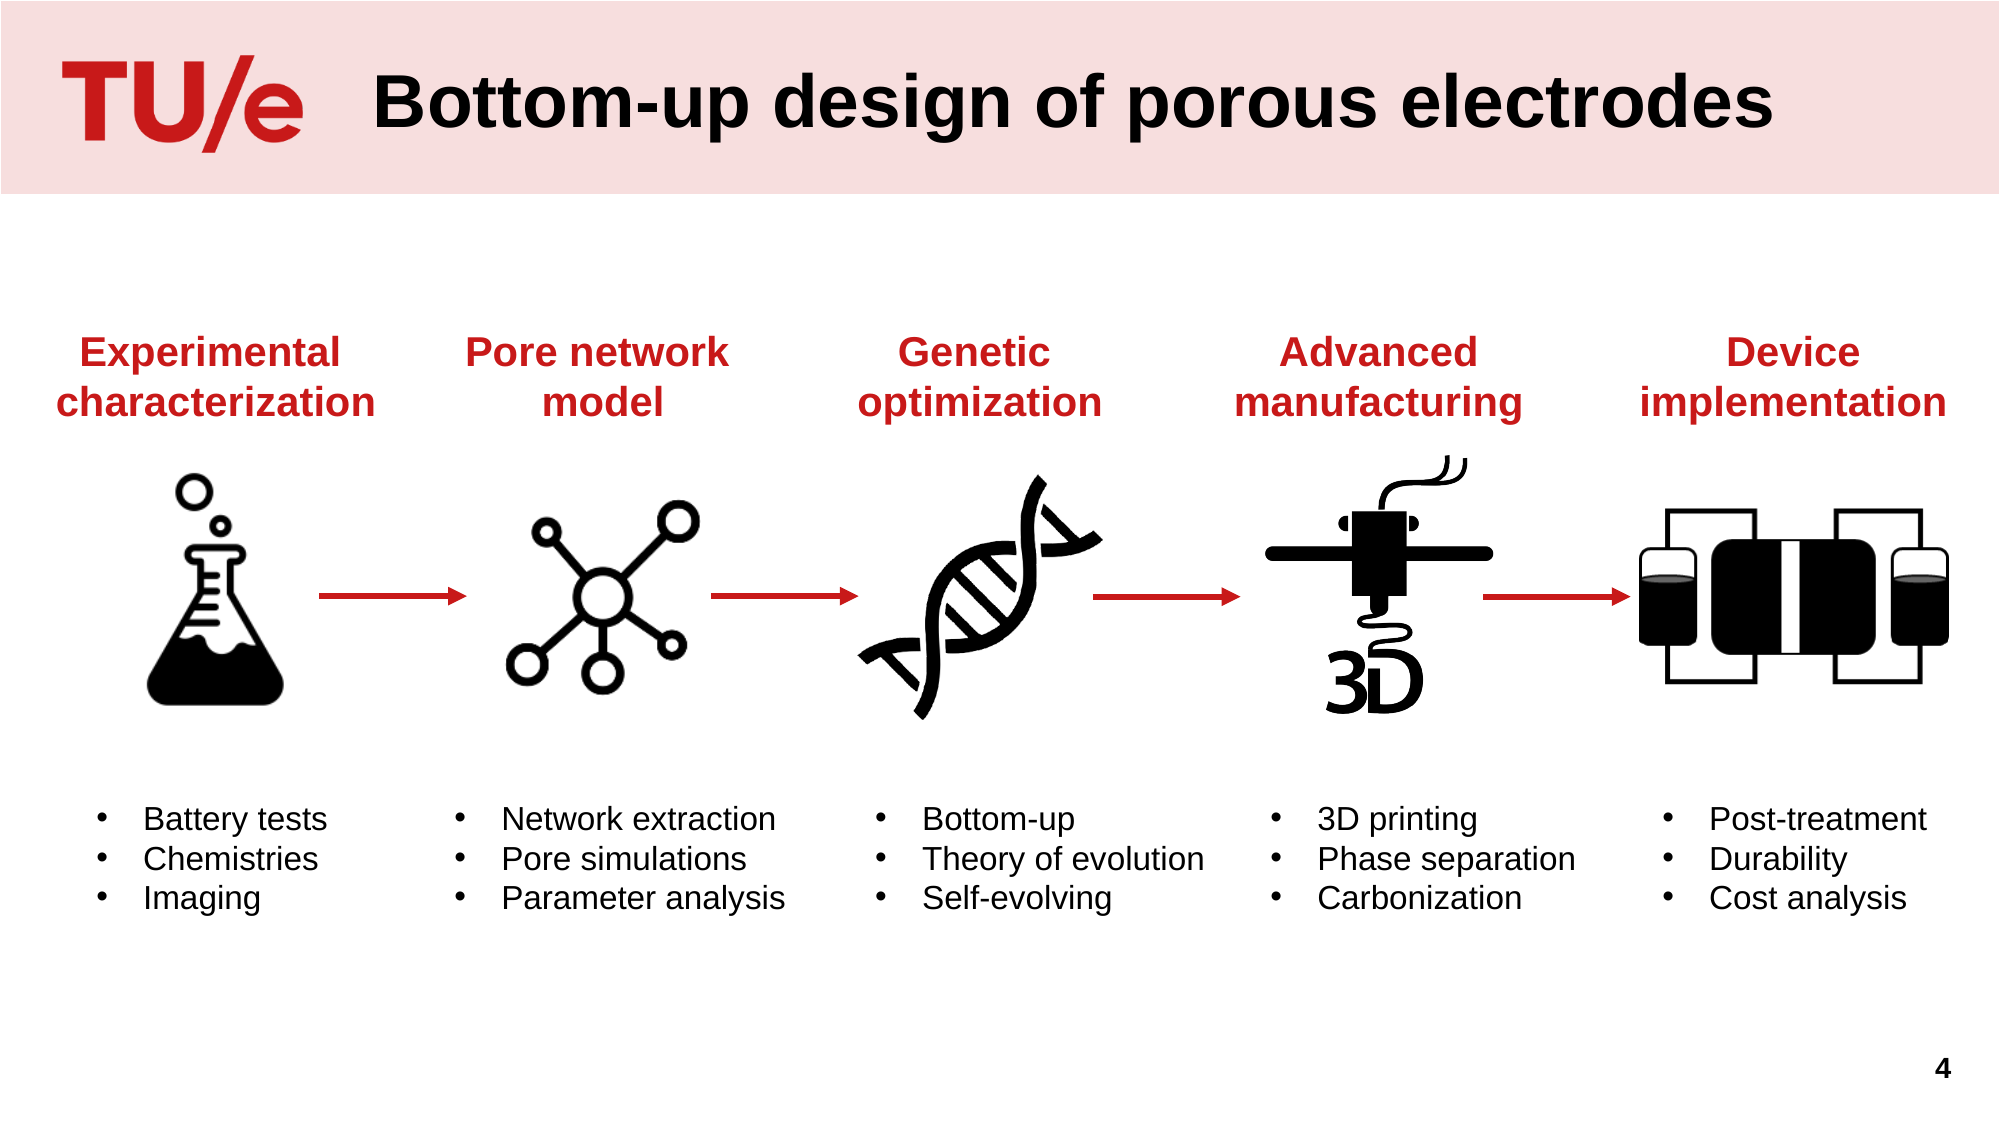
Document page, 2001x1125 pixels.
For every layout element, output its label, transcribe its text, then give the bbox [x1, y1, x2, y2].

text_box Post-treatment Durability Cost analysis [1647, 789, 1943, 964]
text_box Advanced manufacturing [1218, 316, 1539, 432]
slide_number 3 [1886, 1048, 2000, 1125]
text_box Pore network model [450, 316, 756, 432]
picture [494, 489, 711, 706]
text_box Experimental characterization [41, 316, 392, 432]
text_box Bottom-up Theory of evolution Self-evolving [860, 789, 1221, 964]
text_box Network extraction Pore simulations Parameter analysis [439, 789, 802, 964]
text_box Battery tests Chemistries Imaging [81, 789, 344, 924]
picture [1639, 508, 1949, 685]
text_box Device implementation [1624, 316, 1963, 432]
text_box 3D printing Phase separation Carbonization [1255, 789, 1592, 924]
picture [1249, 455, 1509, 715]
text_box Genetic optimization [842, 316, 1118, 432]
title Bottom-up design of porous electrodes [372, 30, 1867, 181]
picture [857, 474, 1104, 720]
picture [38, 31, 312, 167]
picture [78, 461, 349, 733]
